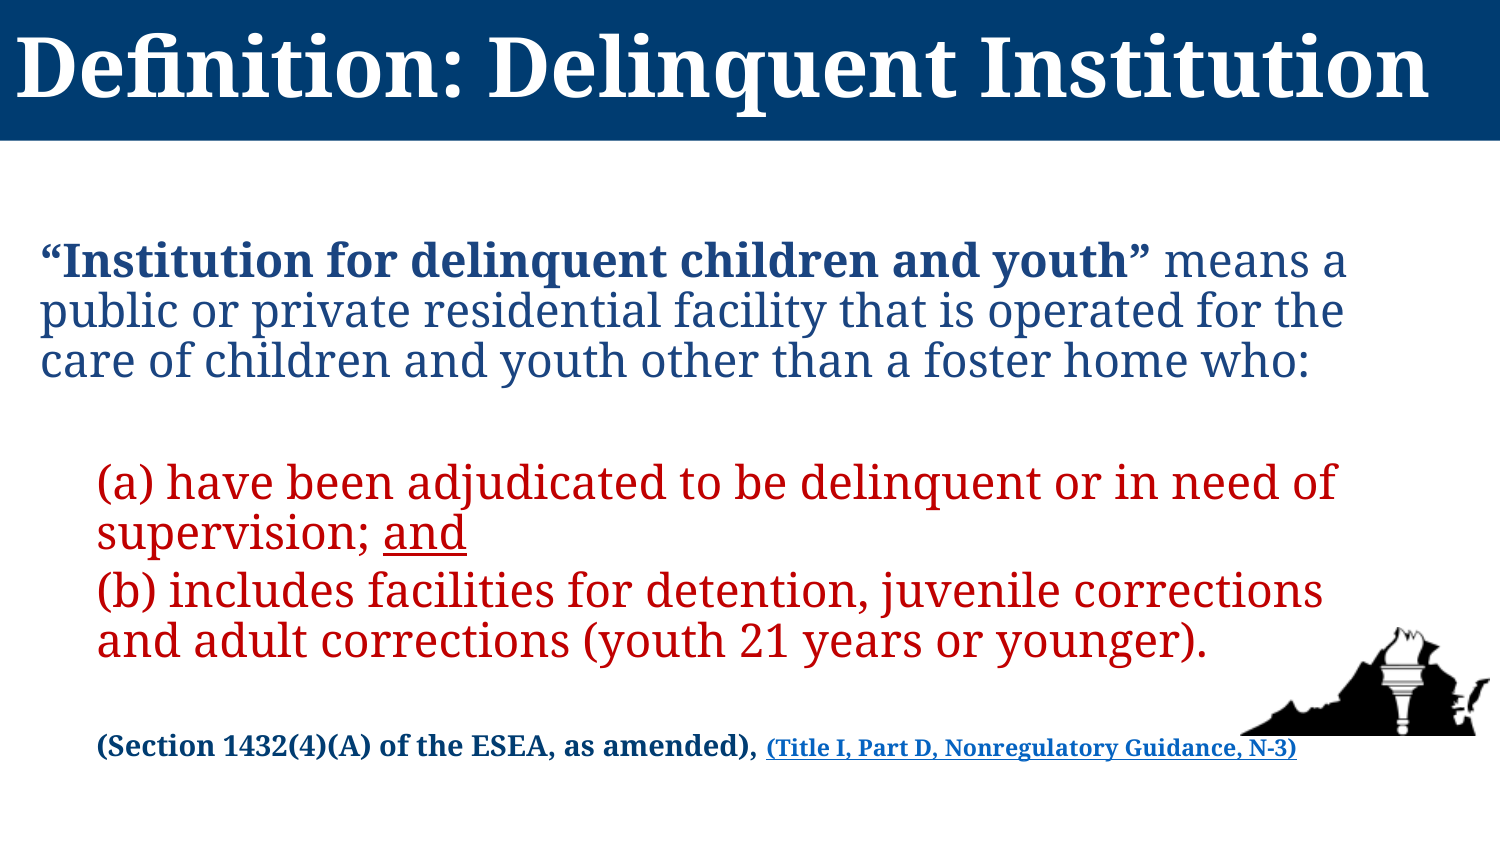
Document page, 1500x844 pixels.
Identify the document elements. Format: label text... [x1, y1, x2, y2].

list “Institution for delinquent children and youth” means a public or private residential facility that is operated for the care of children and youth other than a foster home who: (a) have been adjudicated to be delinquent or in need of supervision; and (b) includes facilities for detention, juvenile corrections and adult corrections (youth 21 years or younger). (Section 1432(4)(A) of the ESEA, as amended), (Title I, Part D, Nonregulatory Guidance, N-3) [24, 159, 1375, 785]
title Definition: Delinquent Institution [0, 0, 1500, 141]
picture [1375, 627, 1490, 736]
